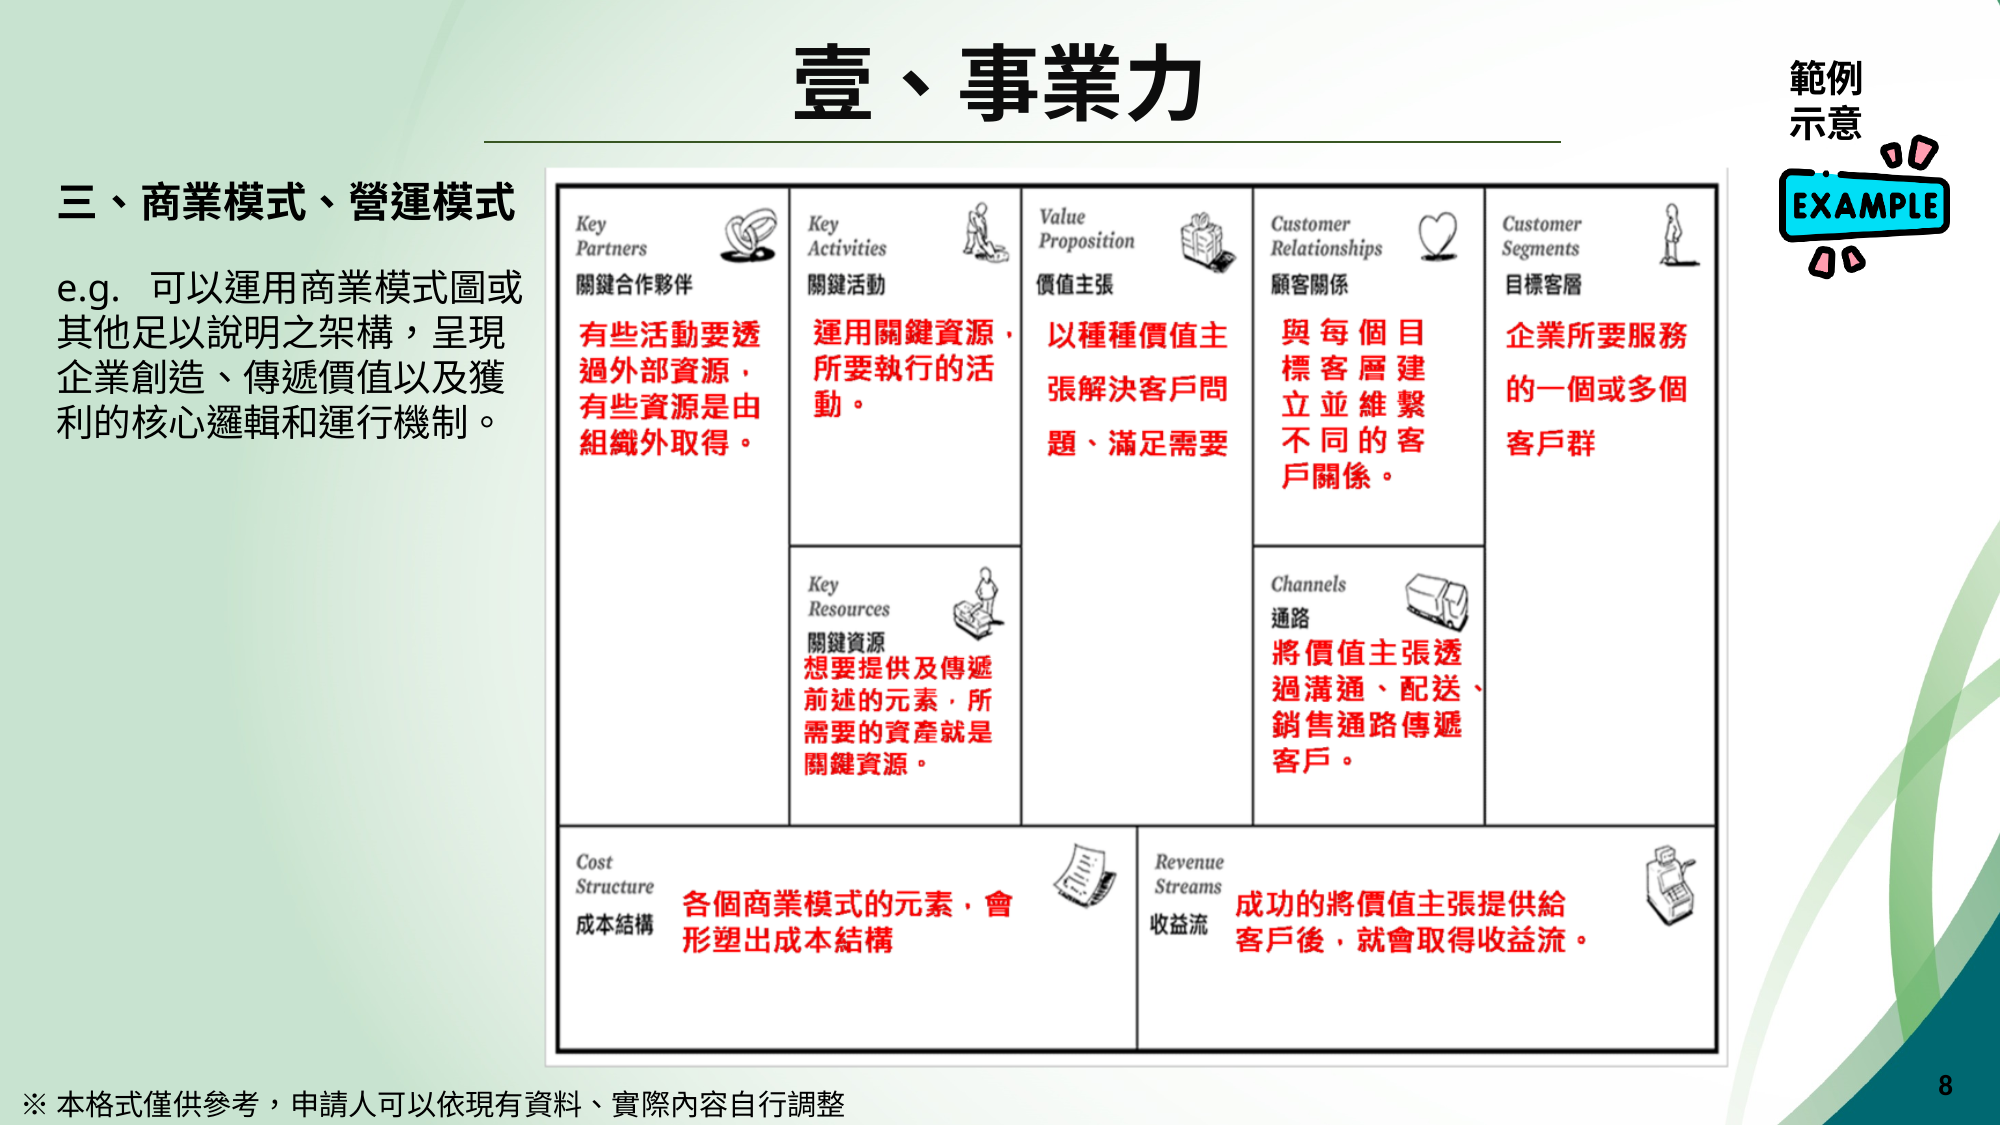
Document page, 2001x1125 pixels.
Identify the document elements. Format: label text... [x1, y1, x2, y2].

picture [0, 0, 2000, 1125]
text_box 三、商業模式、營運模式 [41, 168, 544, 233]
slide_number 7 [1518, 1053, 1969, 1114]
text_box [1774, 47, 1955, 292]
text_box ※本格式僅供參考，申請人可以依現有資料、實際內容自行調整 [5, 1067, 861, 1125]
title 壹、事業力 [3, 36, 1996, 139]
text_box e.g. 可以運用商業模式圖或其他足以說明之架構，呈現企業創造、傳遞價值以及獲利的核心邏輯和運行機制。 [41, 257, 540, 452]
